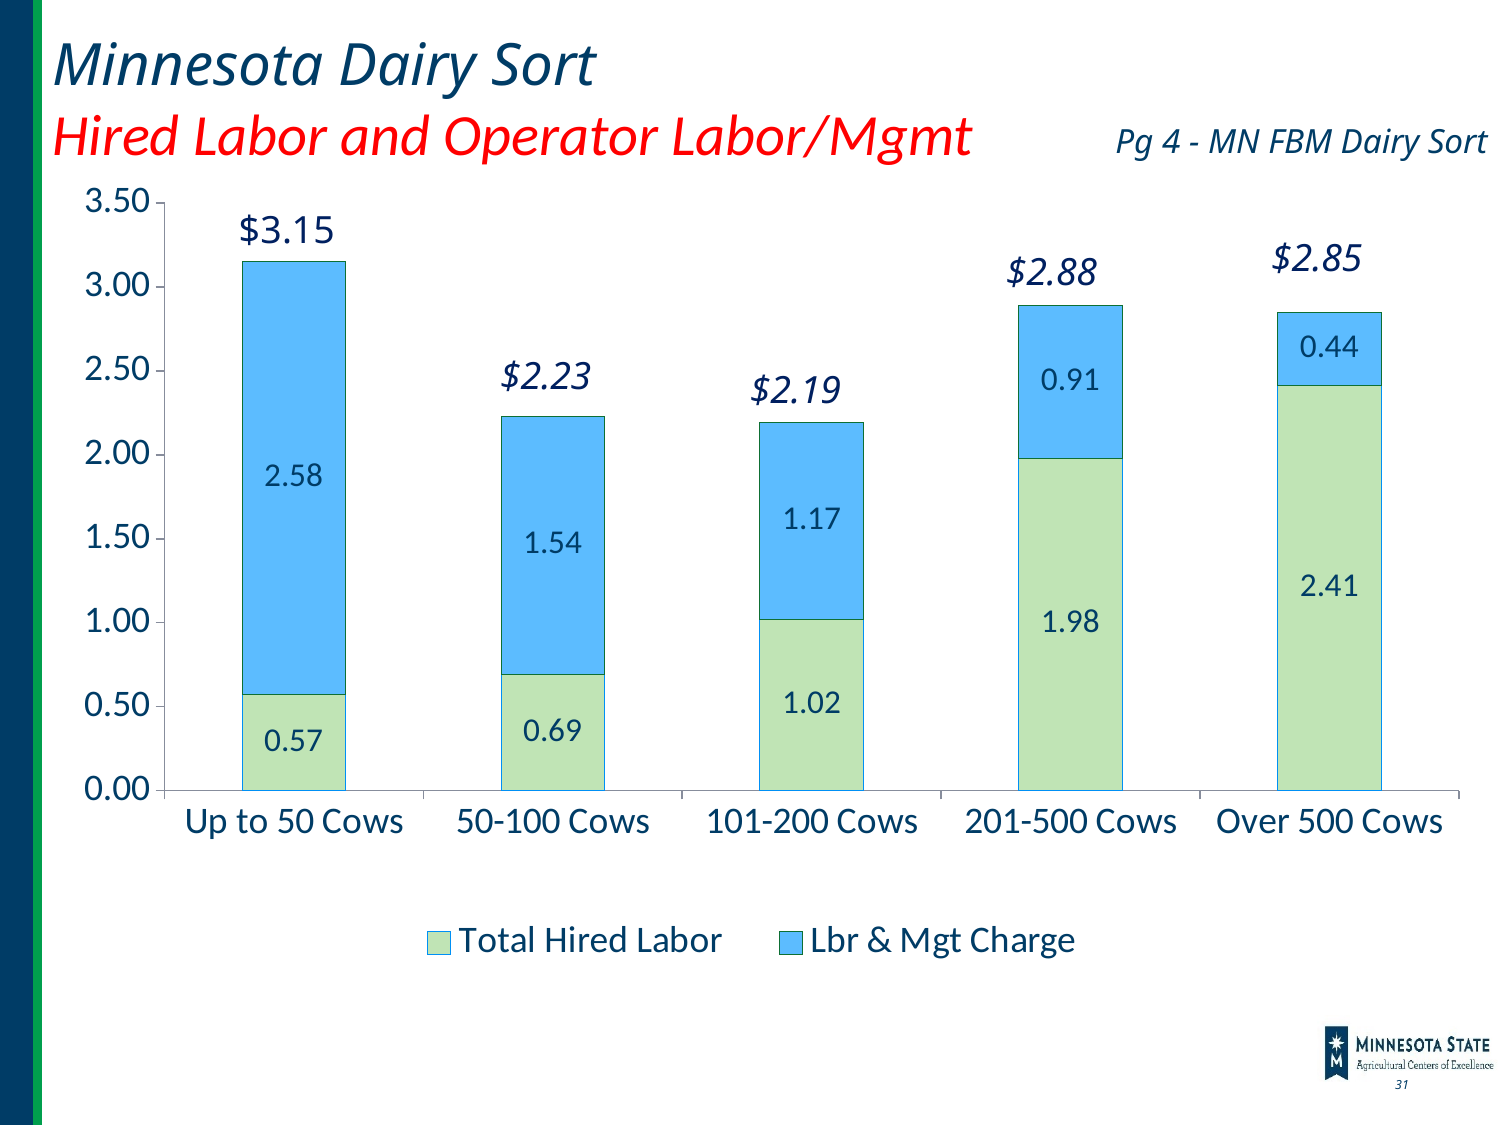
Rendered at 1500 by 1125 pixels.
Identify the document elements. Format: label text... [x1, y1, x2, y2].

text_box Minnesota Dairy Sort Hired Labor and Operator Labor/Mgmt [37, 9, 1192, 167]
text_box Pg 4 - MN FBM Dairy Sort [1087, 112, 1500, 167]
picture [1317, 1048, 1500, 1091]
chart [17, 169, 1500, 1048]
